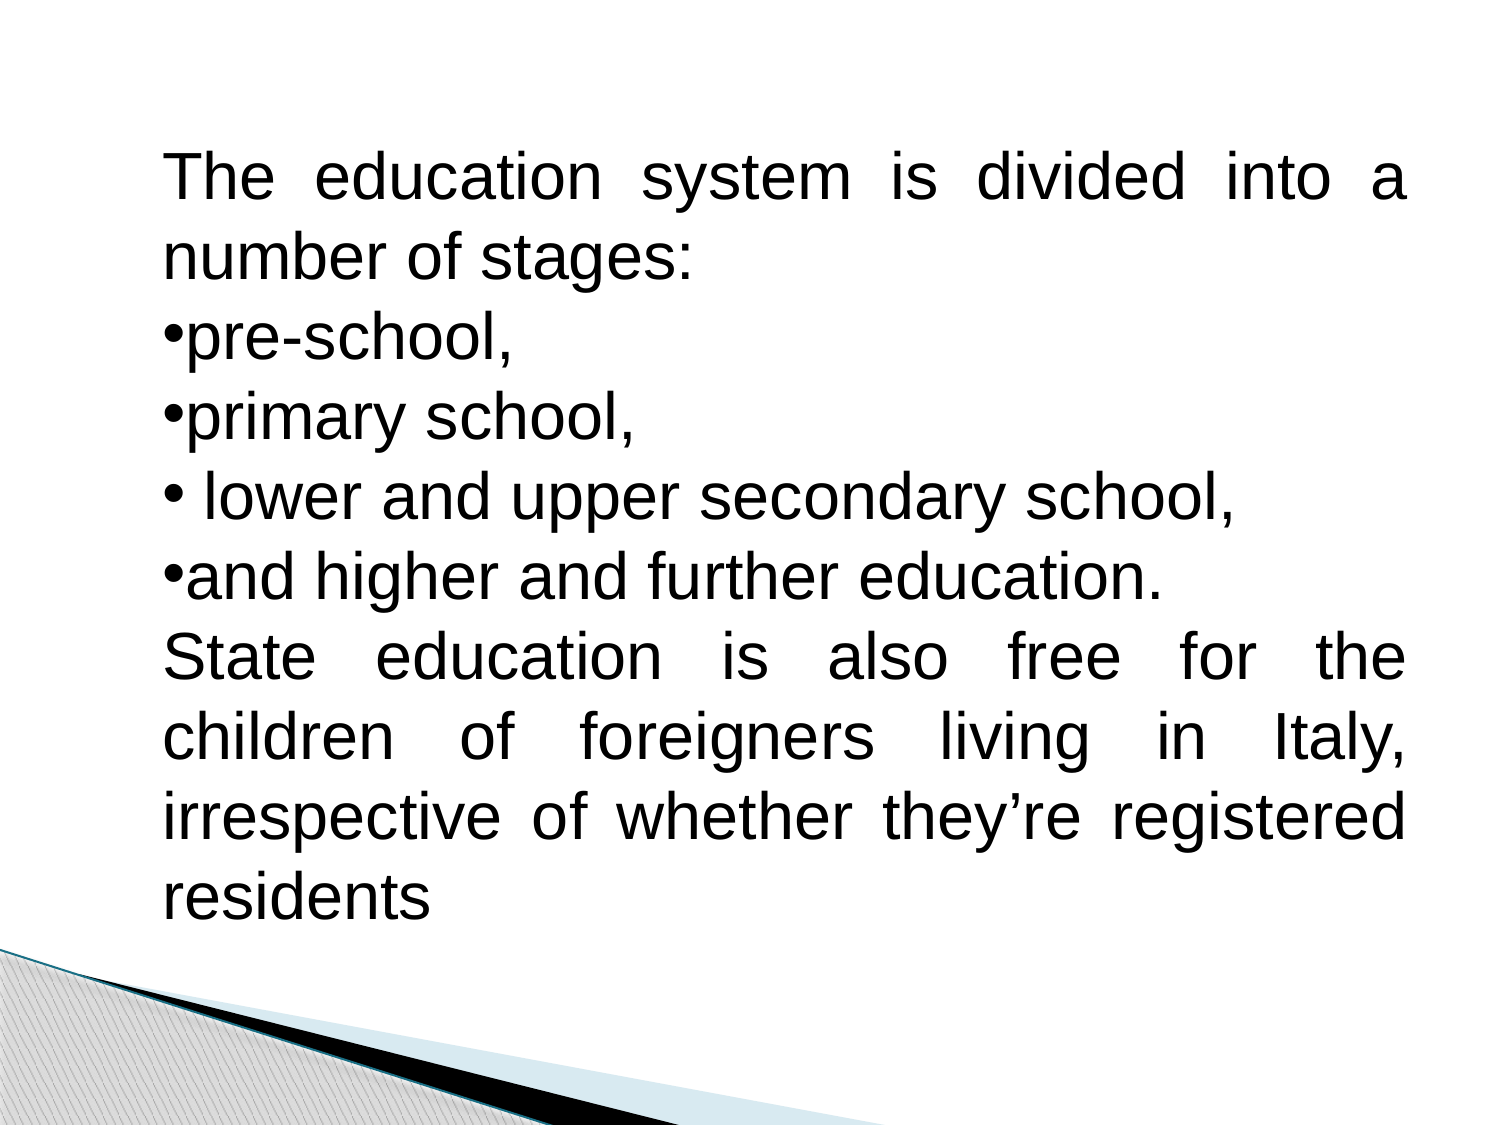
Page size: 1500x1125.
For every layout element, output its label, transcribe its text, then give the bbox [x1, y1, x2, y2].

text_box The education system is divided into a number of stages: pre-school, primary school, lower and upper secondary school, and higher and further education. State education is also free for the children of foreigners living in Italy, irrespective of whether they’re registered residents [147, 125, 1424, 940]
